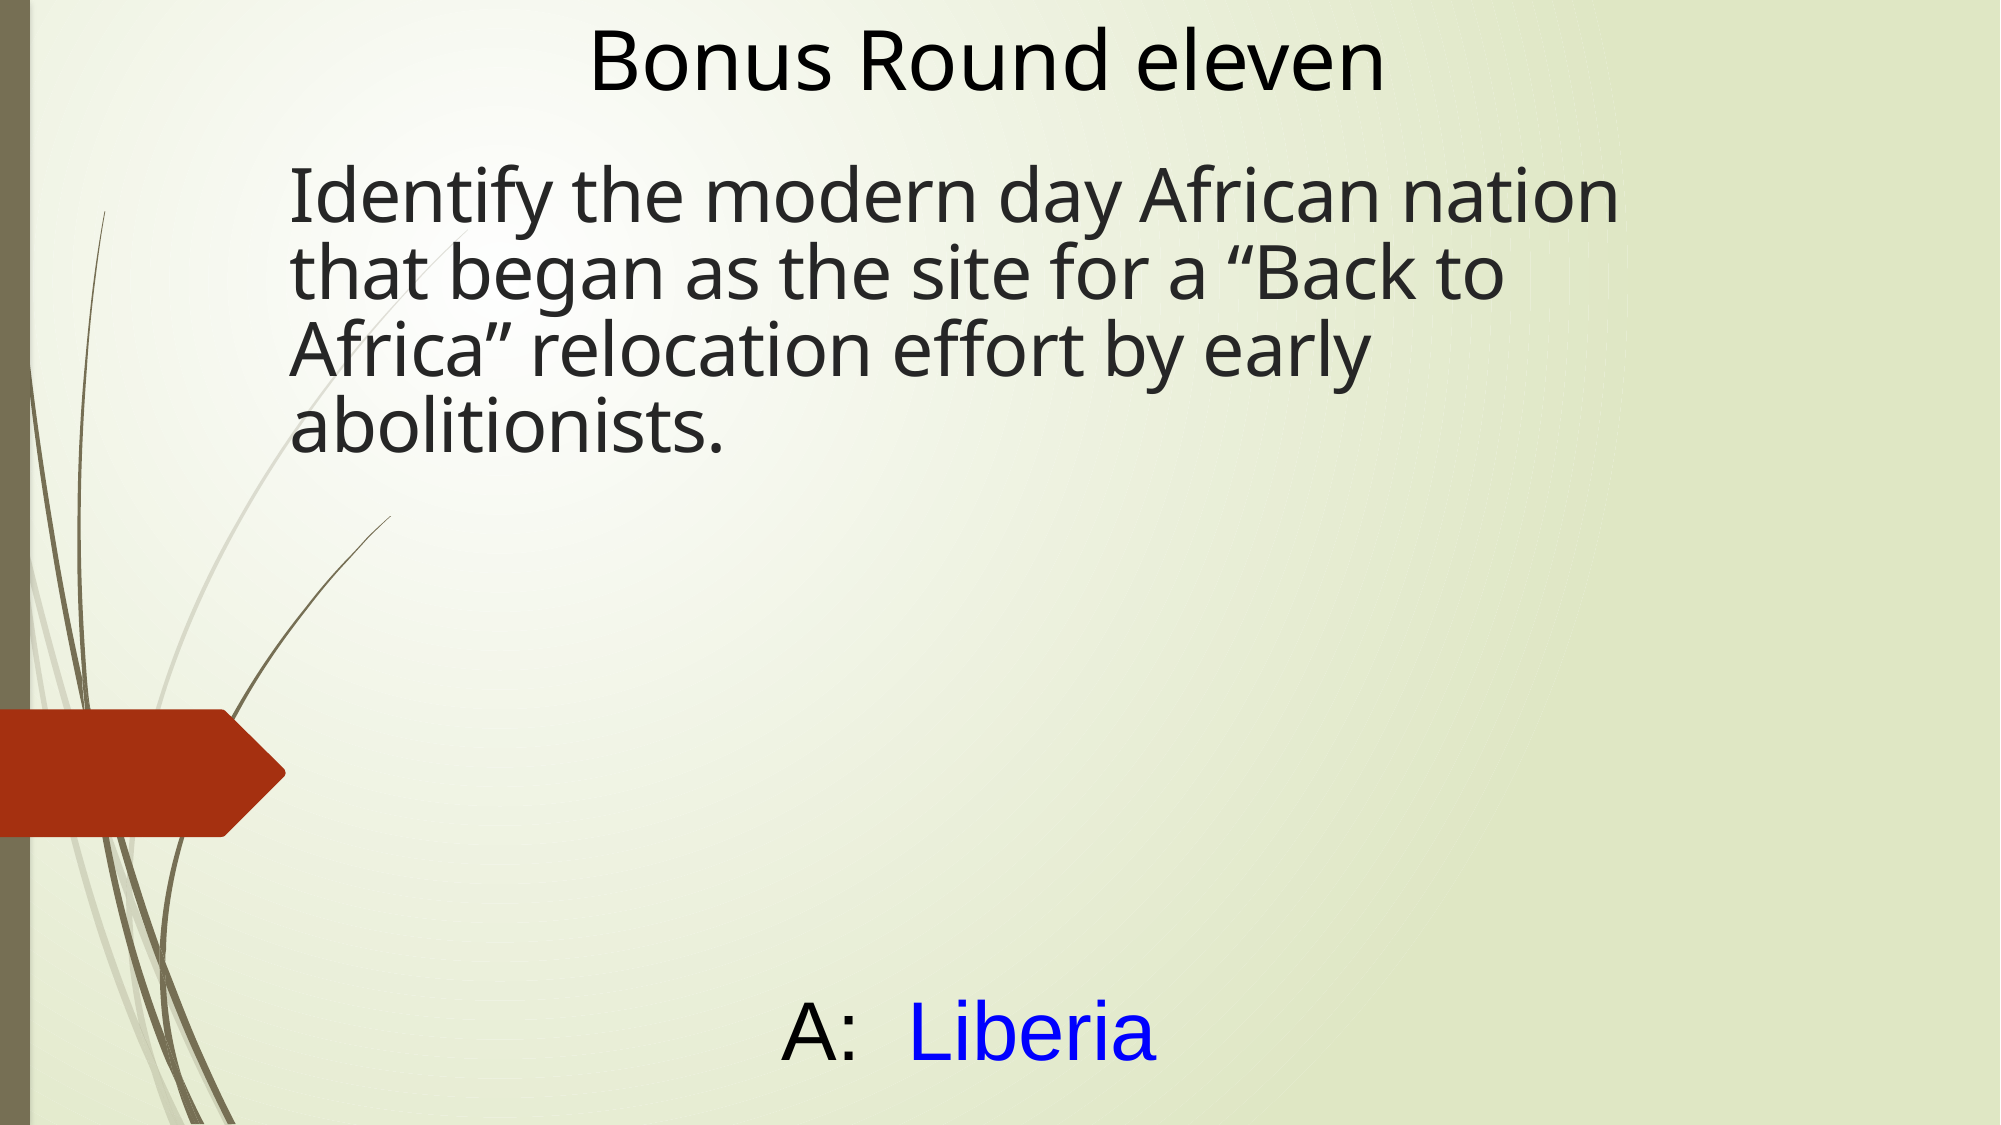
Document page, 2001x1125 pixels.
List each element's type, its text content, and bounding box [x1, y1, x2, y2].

text_box Identify the modern day African nation that began as the site for a “Back to Africa” relocation effort by early abolitionists. [274, 152, 1713, 476]
text_box A: Liberia [767, 970, 1233, 1085]
text_box Bonus Round eleven [518, 0, 1482, 115]
